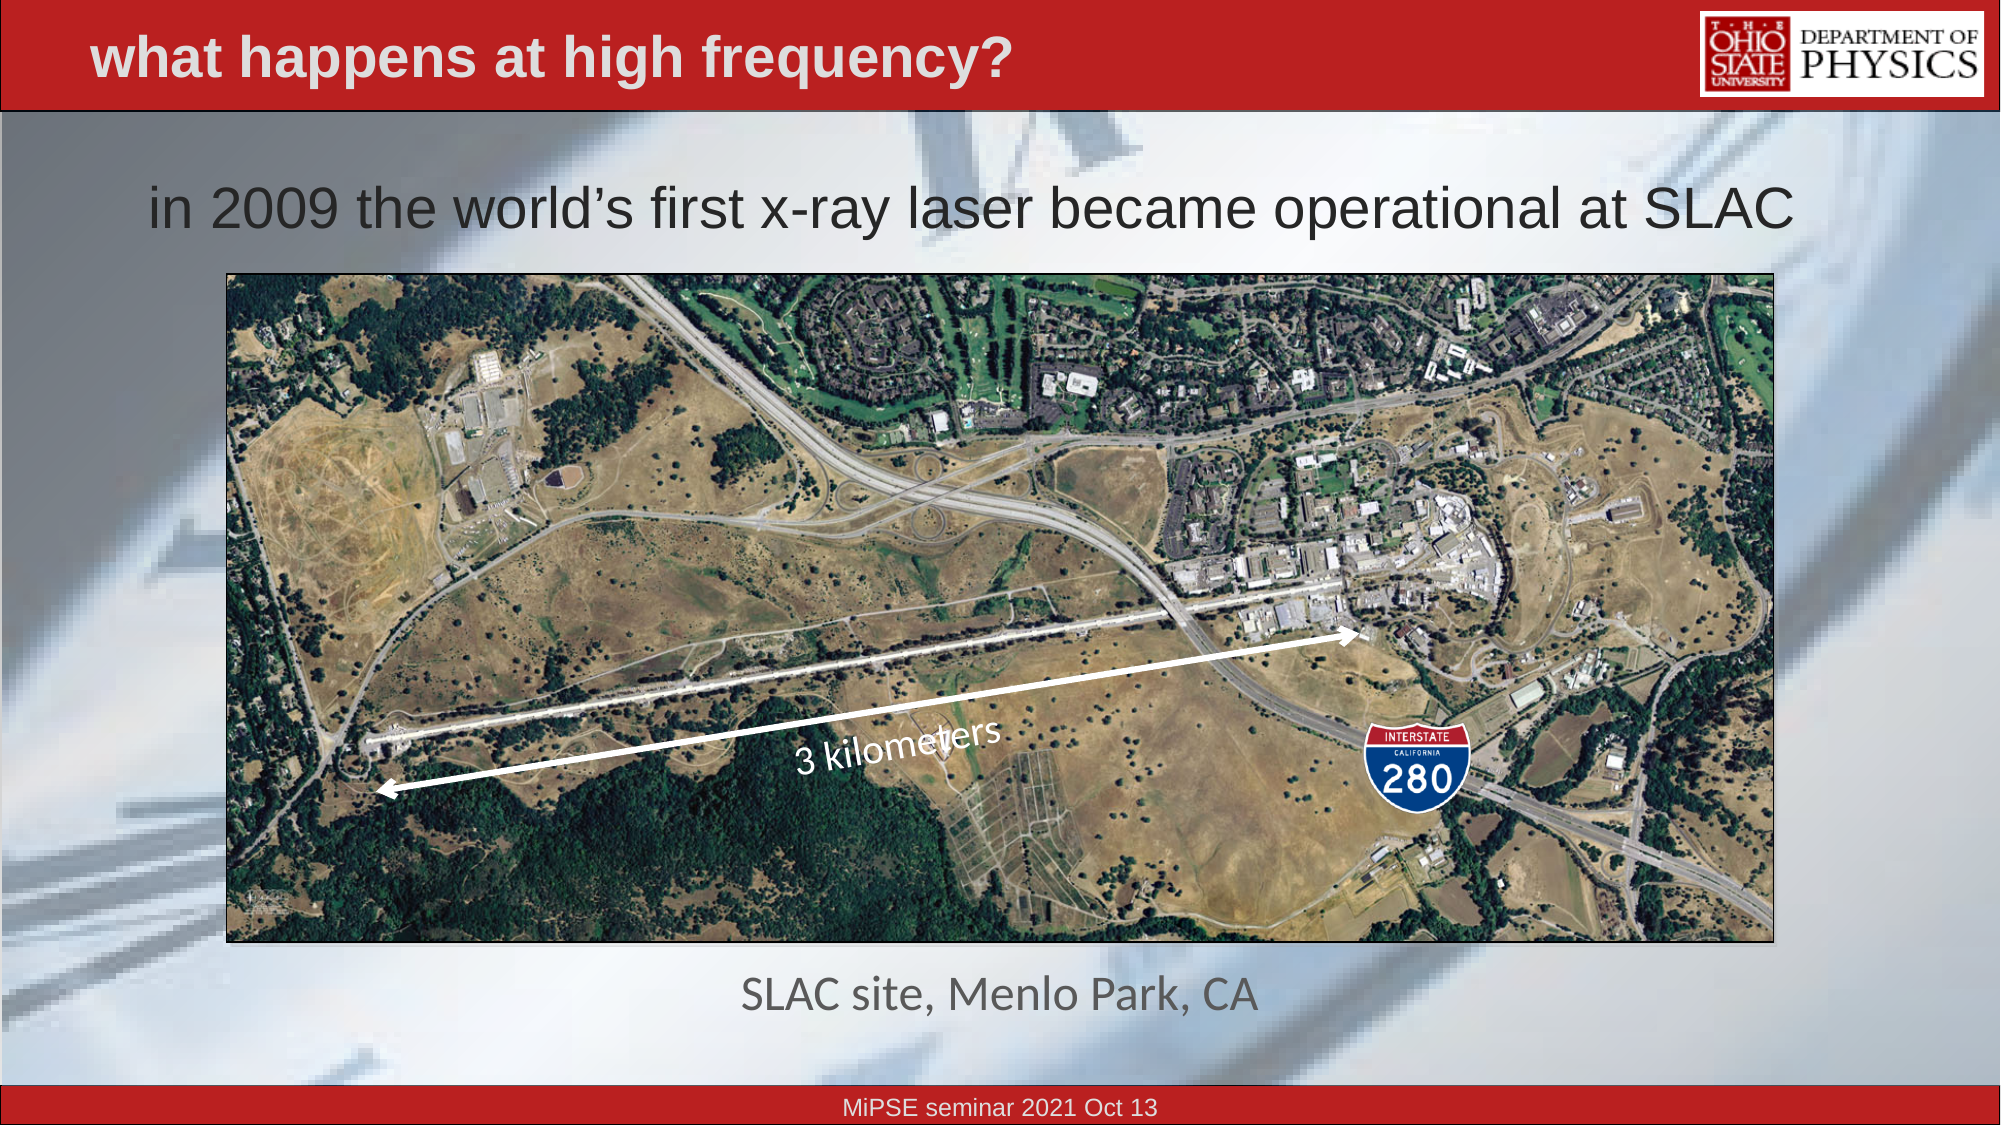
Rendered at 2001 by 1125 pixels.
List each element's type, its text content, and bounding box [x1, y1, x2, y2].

text_box in 2009 the world’s first x-ray laser became operational at SLAC [134, 163, 1869, 248]
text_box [227, 274, 1773, 1035]
picture [1700, 11, 1985, 97]
title what happens at high frequency? [75, 19, 1655, 90]
